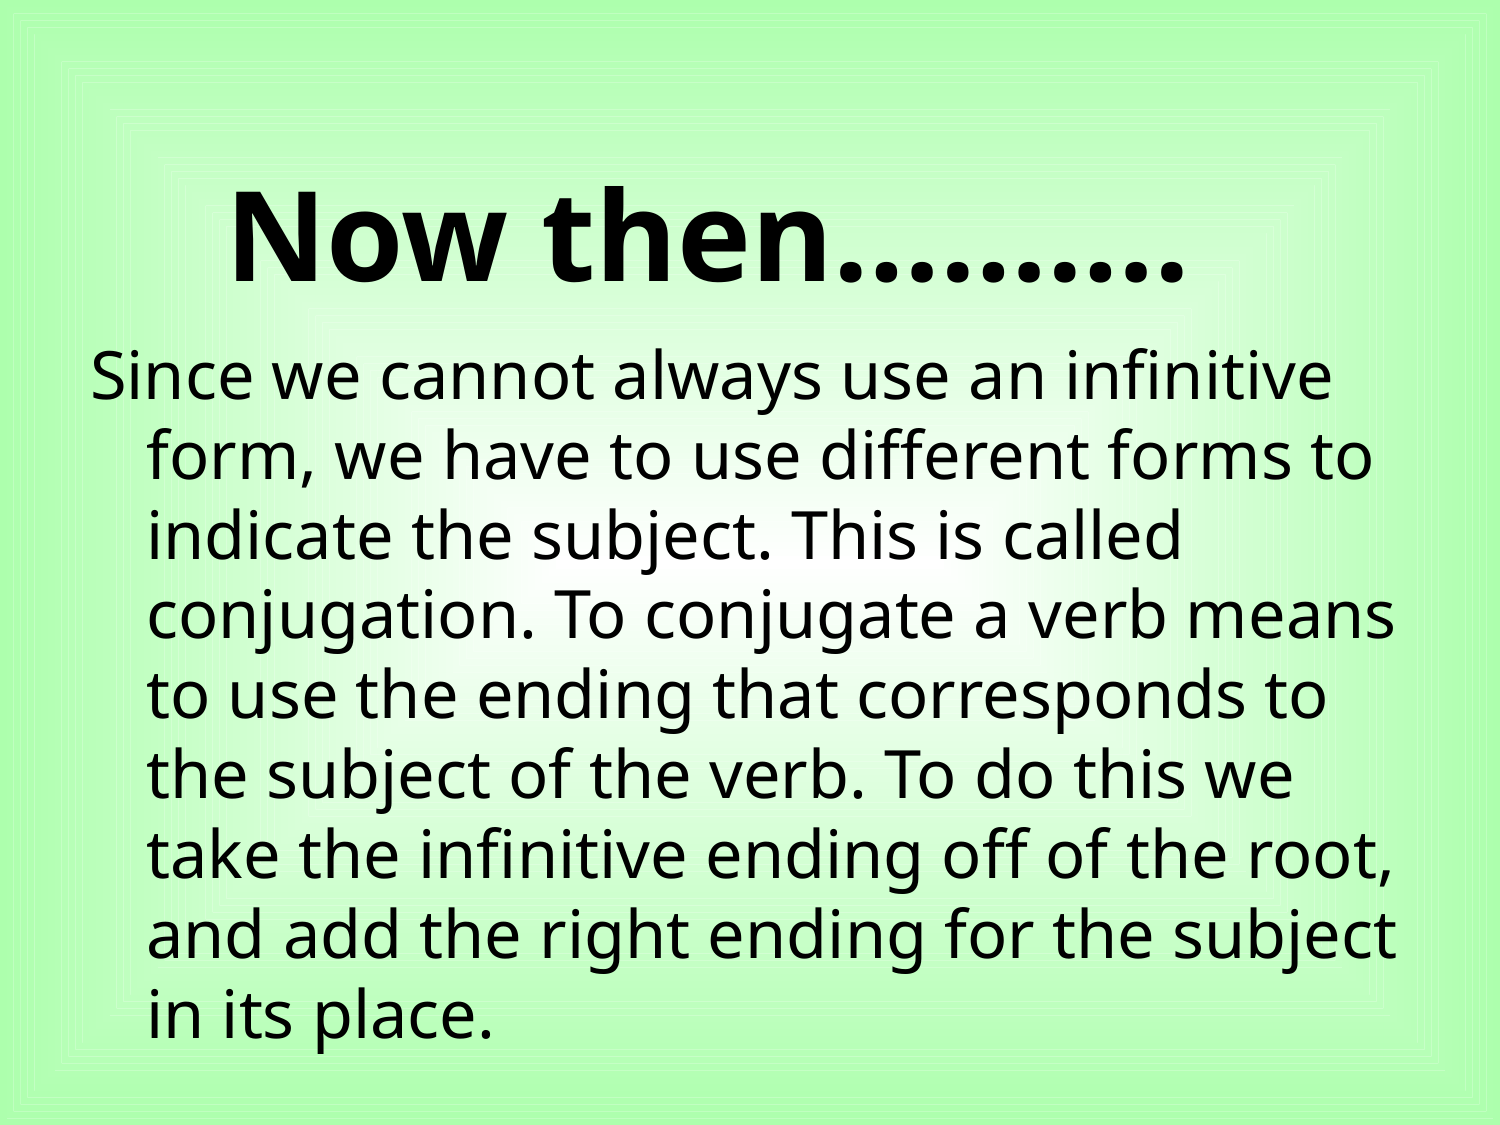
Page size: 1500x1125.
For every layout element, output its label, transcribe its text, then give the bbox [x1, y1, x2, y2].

list Since we cannot always use an infinitive form, we have to use different forms to indicate the subject. This is called conjugation. To conjugate a verb means to use the ending that corresponds to the subject of the verb. To do this we take the infinitive ending off of the root, and add the right ending for the subject in its place. [74, 324, 1426, 1068]
title Now then………. [74, 137, 1426, 324]
